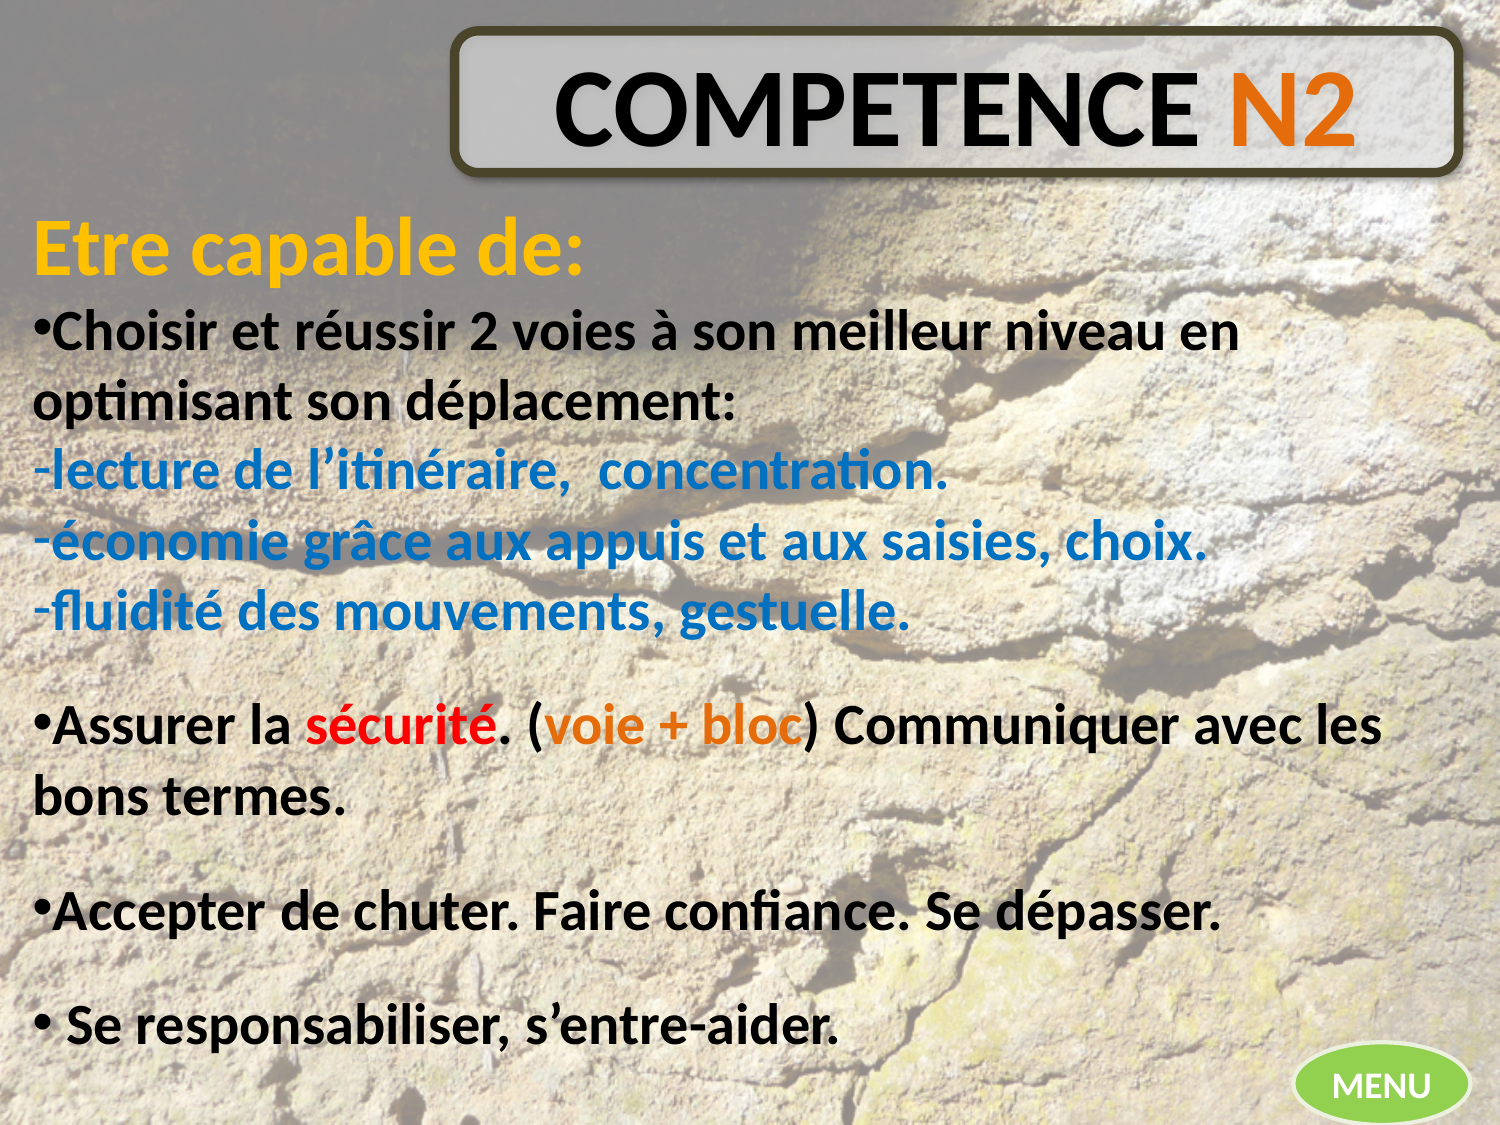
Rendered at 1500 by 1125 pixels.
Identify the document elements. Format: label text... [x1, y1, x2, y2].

text_box Etre capable de: Choisir et réussir 2 voies à son meilleur niveau en optimisant son déplacement: lecture de l’itinéraire, concentration. économie grâce aux appuis et aux saisies, choix. fluidité des mouvements, gestuelle. Assurer la sécurité. (voie + bloc) Communiquer avec les bons termes. Accepter de chuter. Faire confiance. Se dépasser. Se responsabiliser, s’entre-aider. [17, 184, 1500, 1064]
text_box MENU [1291, 1040, 1473, 1125]
text_box [0, 0, 1500, 1125]
text_box COMPETENCE N2 [452, 28, 1461, 175]
